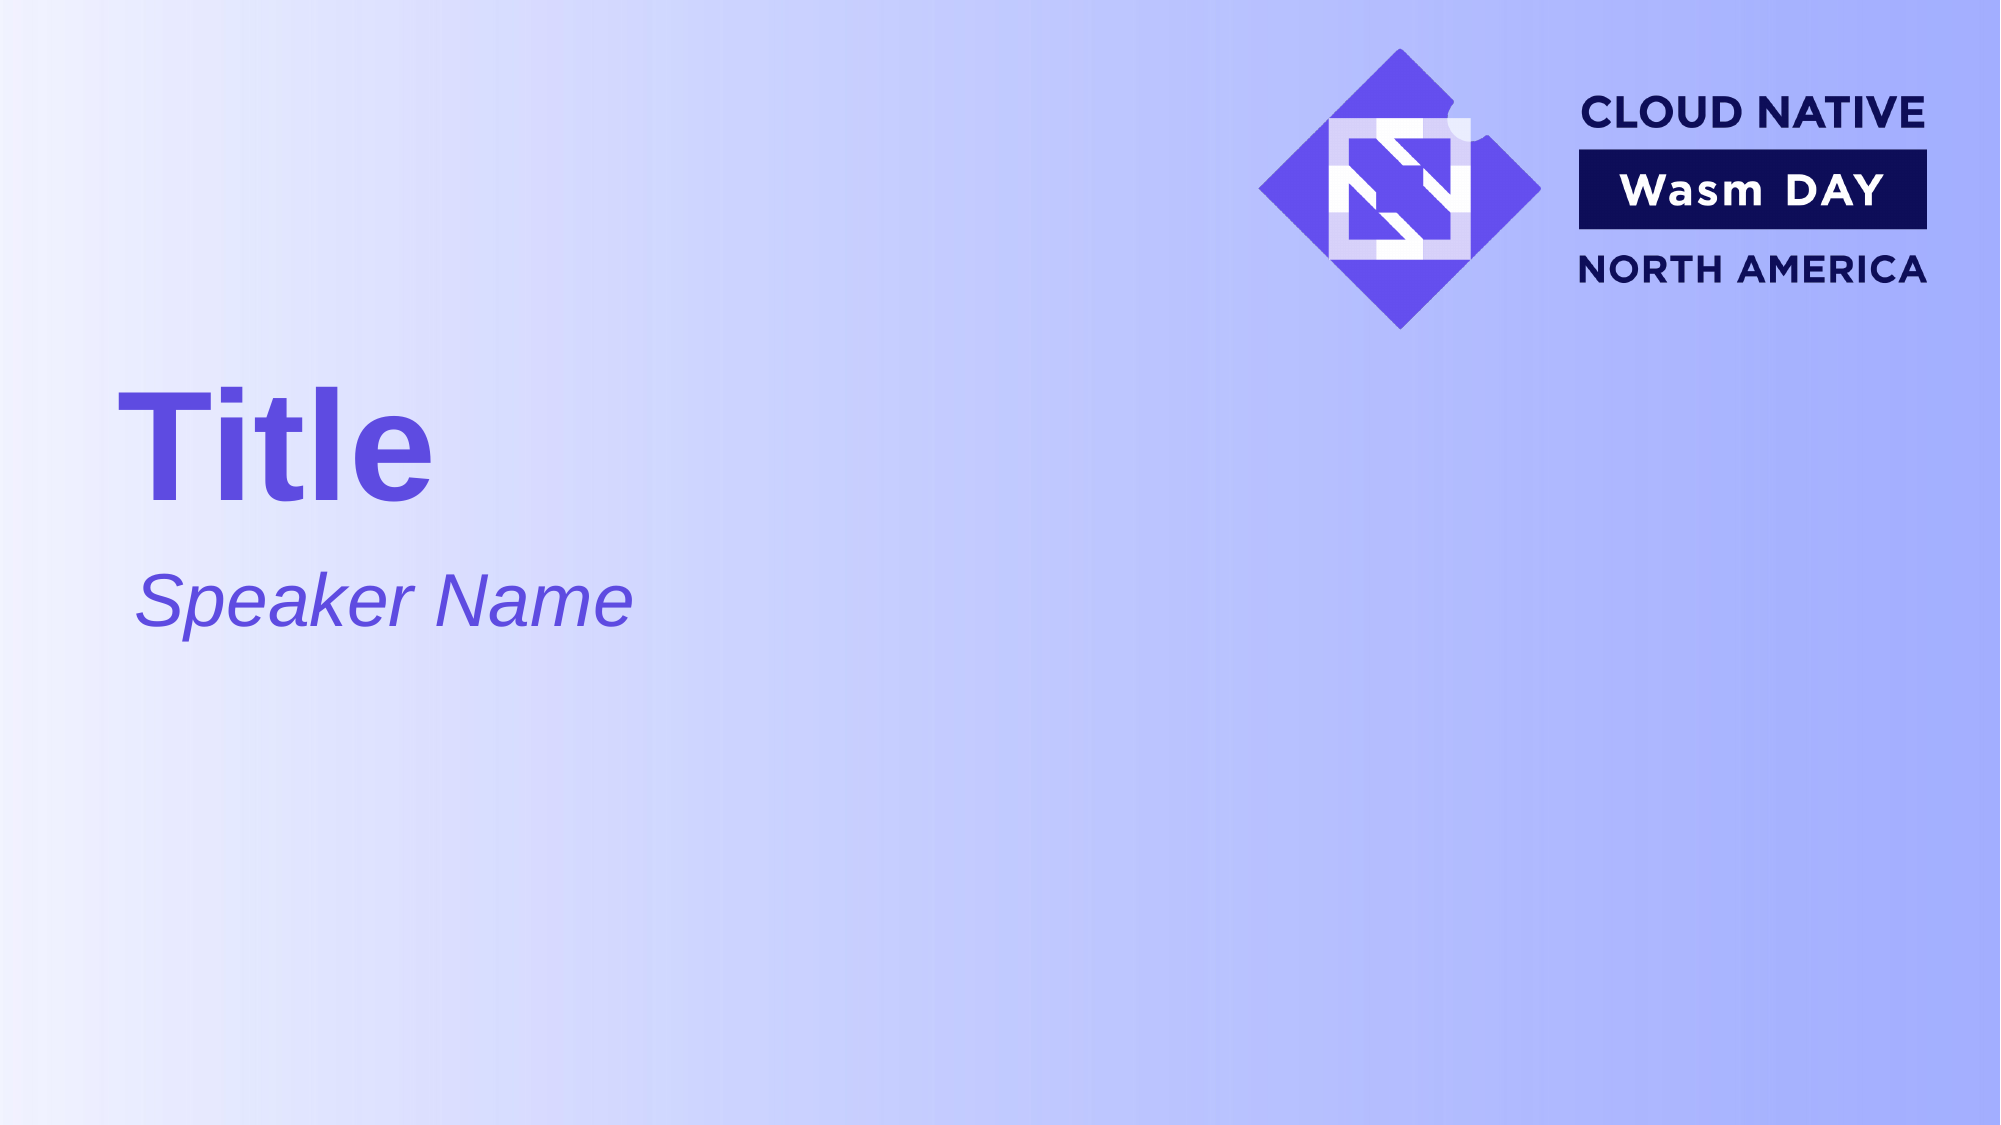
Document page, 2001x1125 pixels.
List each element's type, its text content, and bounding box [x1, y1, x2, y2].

text_box Title [102, 344, 1828, 562]
picture [0, 0, 2000, 1125]
text_box Speaker Name [119, 495, 1845, 713]
